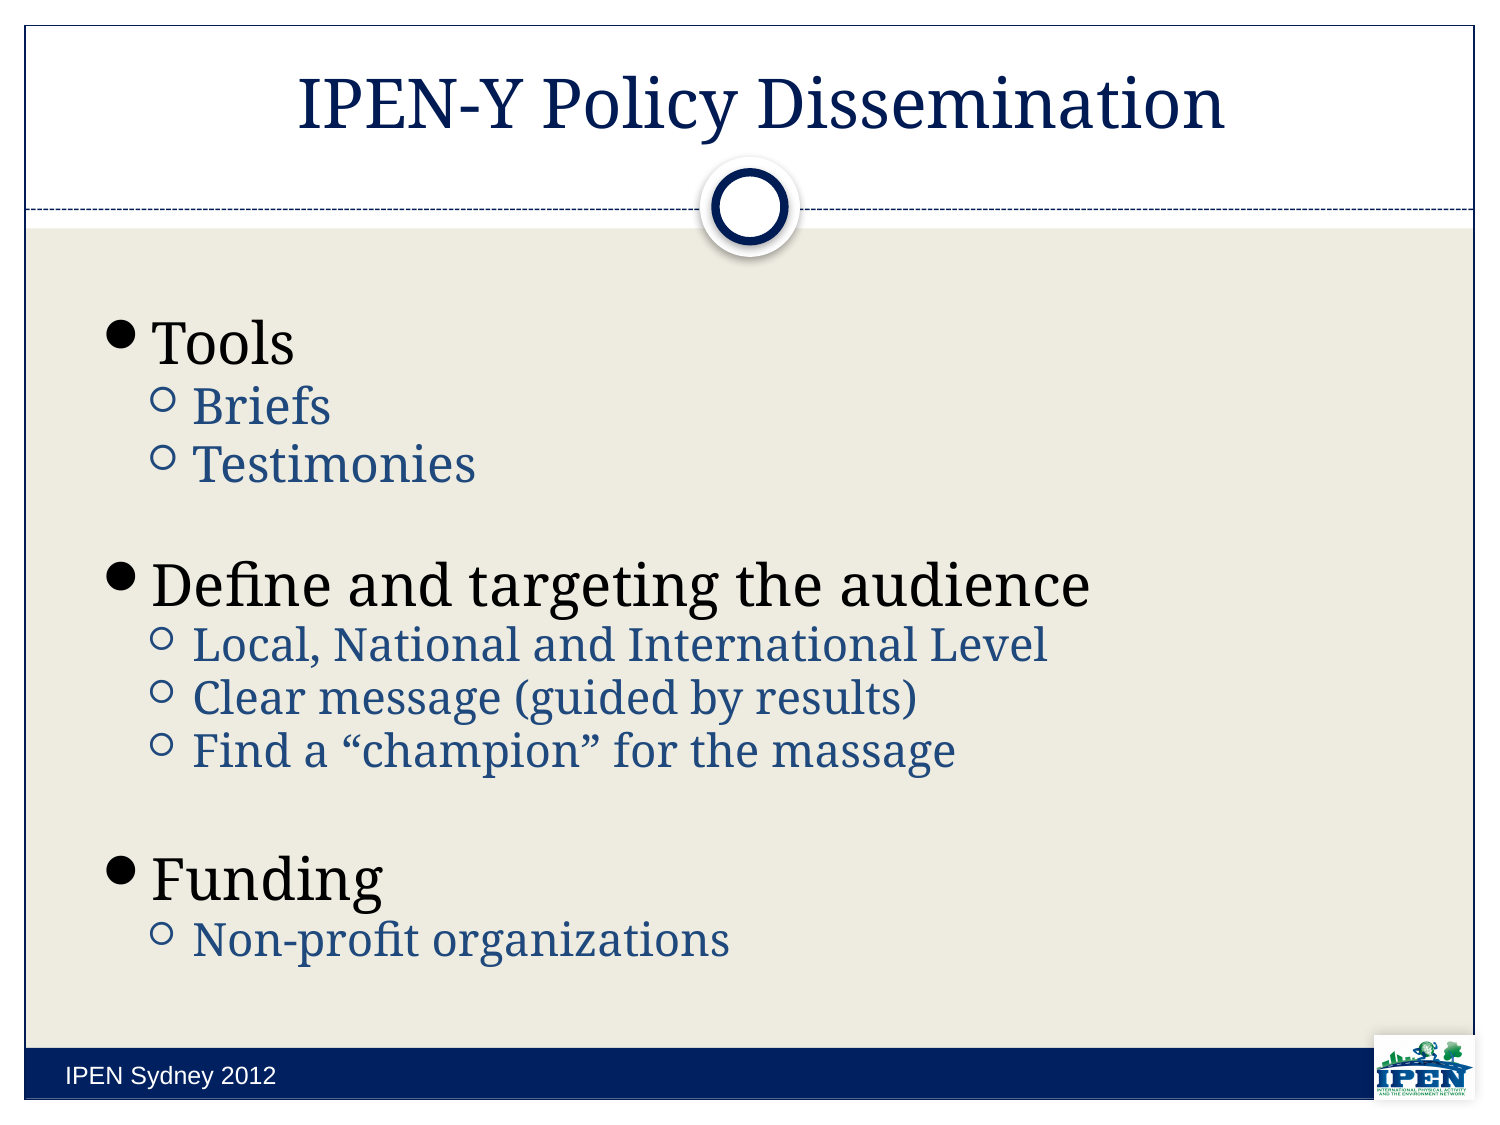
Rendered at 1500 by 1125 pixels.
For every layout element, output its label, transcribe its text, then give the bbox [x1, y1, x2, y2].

footer IPEN Sydney 2012 [50, 1051, 638, 1112]
list Tools Briefs Testimonies Define and targeting the audience Local, National and International Level Clear message (guided by results) Find a “champion” for the massage Funding Non-profit organizations [87, 312, 1438, 1022]
title IPEN-Y Policy Dissemination [87, 0, 1438, 150]
picture [1374, 1035, 1476, 1101]
